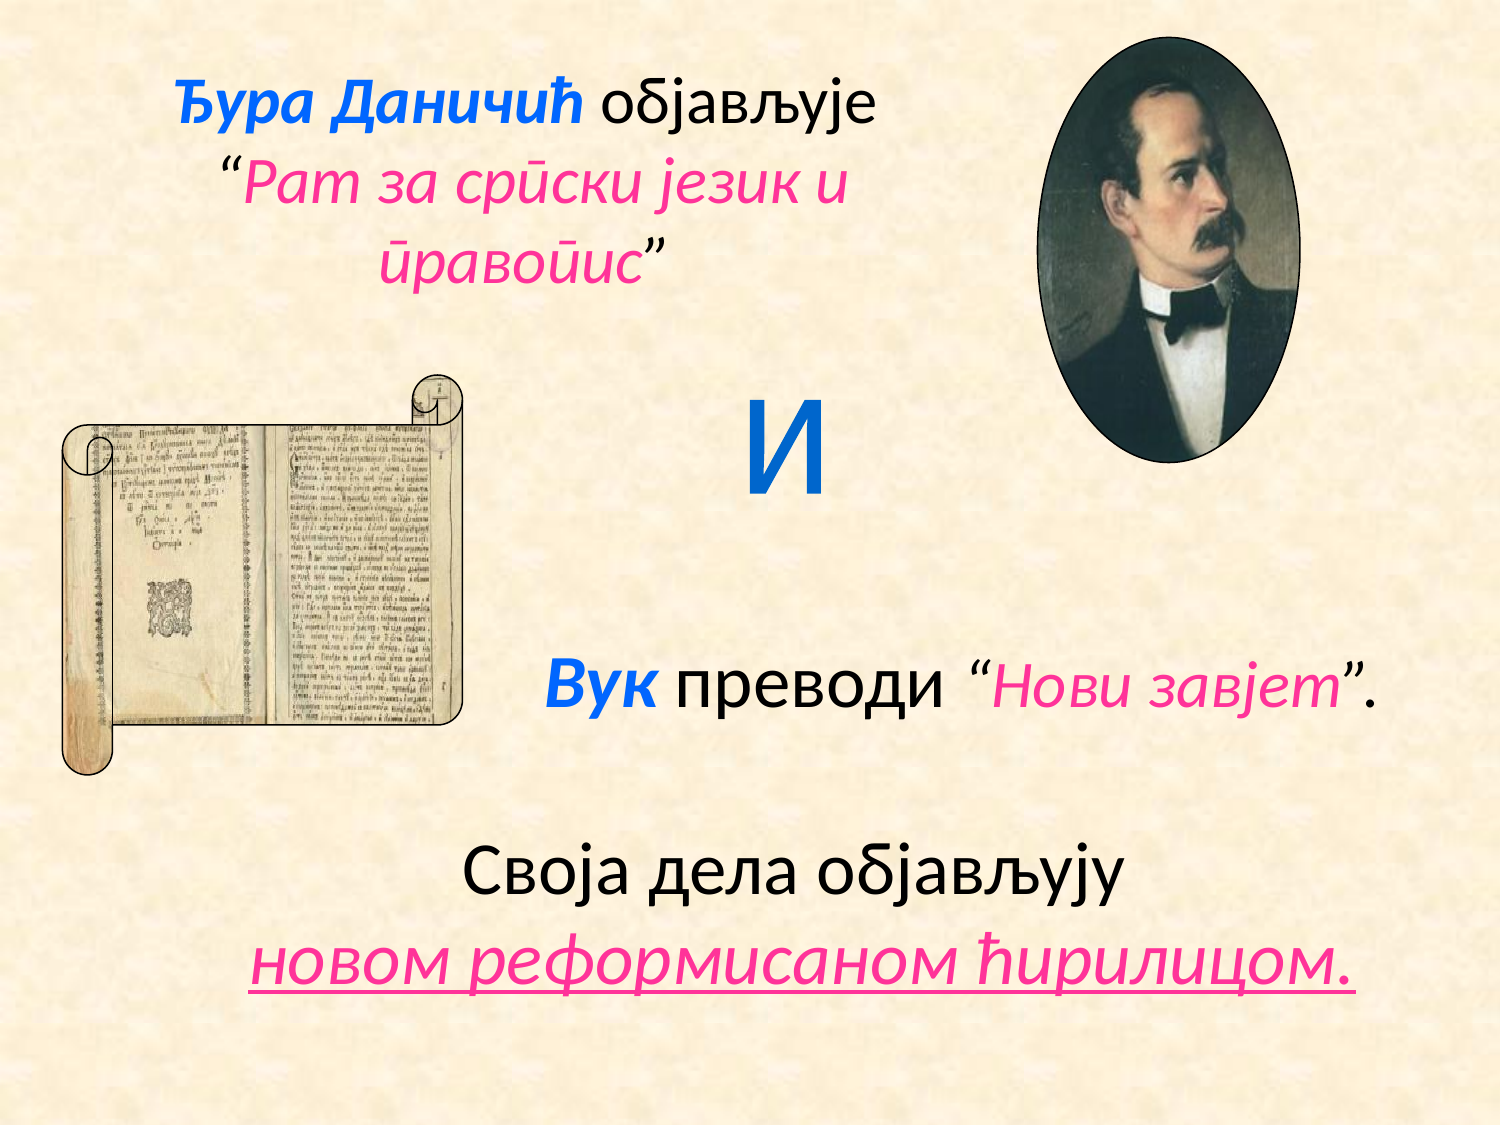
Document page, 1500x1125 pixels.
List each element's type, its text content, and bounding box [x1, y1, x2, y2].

text_box [62, 375, 463, 775]
text_box Своја дела објављују новом реформисаном ћирилицом. [162, 812, 1425, 1008]
text_box Вук преводи “Нови завјет”. [512, 624, 1413, 730]
text_box [1037, 37, 1300, 463]
text_box Ђура Даничић објављује “Рат за српски језик и правопис” [37, 49, 1013, 305]
picture [0, 0, 1500, 1125]
